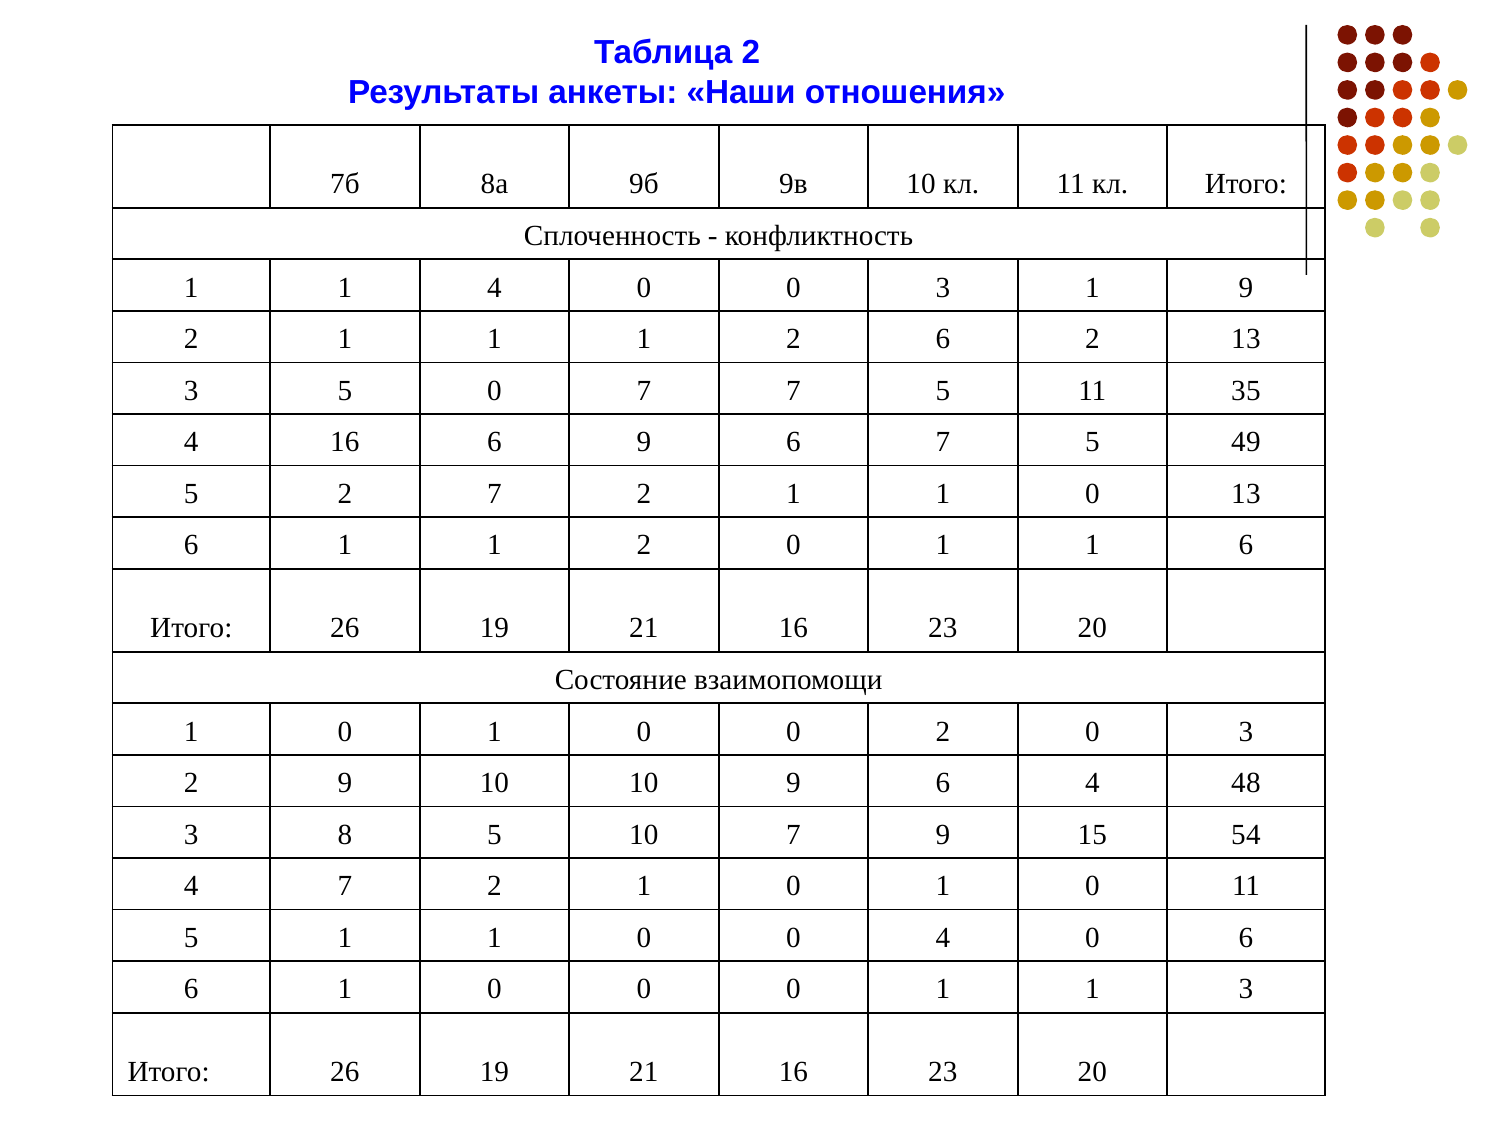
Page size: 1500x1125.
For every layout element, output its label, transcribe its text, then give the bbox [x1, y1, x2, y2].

table_cell 5 [271, 363, 419, 413]
table_cell 19 [421, 570, 568, 651]
table_cell 23 [869, 1014, 1017, 1095]
table_cell 4 [1019, 756, 1166, 806]
table_cell 5 [113, 910, 269, 960]
table_cell 21 [570, 1014, 718, 1095]
table_cell 7 [869, 415, 1017, 465]
table_cell 9 [720, 756, 867, 806]
table_cell 11 [1168, 859, 1324, 909]
table_cell 6 [113, 518, 269, 568]
table_cell 6 [1168, 518, 1324, 568]
table_cell 1 [869, 466, 1017, 516]
table_cell Состояние взаимопомощи [113, 653, 1324, 702]
table_cell 1 [271, 260, 419, 310]
table_cell 0 [570, 962, 718, 1012]
table_cell 7 [720, 363, 867, 413]
table_cell [1168, 570, 1324, 651]
table_cell 0 [720, 910, 867, 960]
table_cell 9 [271, 756, 419, 806]
table_cell 4 [421, 260, 568, 310]
table_cell 0 [720, 962, 867, 1012]
table_cell 54 [1168, 807, 1324, 857]
table_cell 9 [570, 415, 718, 465]
table_cell 0 [421, 363, 568, 413]
table_header 9б [570, 126, 718, 207]
table_cell 9 [1168, 260, 1324, 310]
table_cell 3 [869, 260, 1017, 310]
table_cell 0 [570, 704, 718, 754]
table_cell 10 [570, 756, 718, 806]
table_cell 1 [113, 260, 269, 310]
table_cell Сплоченность - конфликтность [113, 209, 1324, 258]
table_cell 5 [421, 807, 568, 857]
table_cell 16 [271, 415, 419, 465]
table_cell 26 [271, 1014, 419, 1095]
table_cell 26 [271, 570, 419, 651]
table_cell 2 [113, 312, 269, 362]
table_header Итого: [1168, 126, 1324, 207]
table_cell 20 [1019, 1014, 1166, 1095]
table_cell 7 [271, 859, 419, 909]
table_cell 5 [1019, 415, 1166, 465]
table_cell 49 [1168, 415, 1324, 465]
table_cell 1 [869, 859, 1017, 909]
table_cell 0 [720, 859, 867, 909]
table_cell 11 [1019, 363, 1166, 413]
table_cell 6 [1168, 910, 1324, 960]
table_cell 1 [421, 910, 568, 960]
table_cell 1 [271, 518, 419, 568]
table_cell 0 [1019, 466, 1166, 516]
table_header 7б [271, 126, 419, 207]
table_cell 3 [113, 807, 269, 857]
table_cell [1168, 1014, 1324, 1095]
table_cell 1 [869, 962, 1017, 1012]
table_cell 13 [1168, 466, 1324, 516]
table_cell 16 [720, 570, 867, 651]
table_cell 1 [271, 962, 419, 1012]
table_cell 1 [113, 704, 269, 754]
table_header 9в [720, 126, 867, 207]
table_cell 6 [421, 415, 568, 465]
table_cell 4 [869, 910, 1017, 960]
table_cell 6 [869, 312, 1017, 362]
table_header 10 кл. [869, 126, 1017, 207]
table_cell 9 [869, 807, 1017, 857]
table_cell 8 [271, 807, 419, 857]
table_cell 0 [720, 704, 867, 754]
table_cell 1 [1019, 260, 1166, 310]
table_cell 2 [570, 518, 718, 568]
table_cell 7 [570, 363, 718, 413]
table_cell 7 [720, 807, 867, 857]
table_cell 2 [869, 704, 1017, 754]
table_cell 19 [421, 1014, 568, 1095]
table_cell 2 [271, 466, 419, 516]
table_cell 1 [570, 859, 718, 909]
table_cell 1 [421, 704, 568, 754]
table_cell 13 [1168, 312, 1324, 362]
table_cell 3 [113, 363, 269, 413]
table_cell 23 [869, 570, 1017, 651]
table_cell 2 [720, 312, 867, 362]
table_cell 7 [421, 466, 568, 516]
table_cell 2 [1019, 312, 1166, 362]
table_cell 48 [1168, 756, 1324, 806]
table_cell 1 [271, 910, 419, 960]
table_cell 1 [570, 312, 718, 362]
table_cell 1 [271, 312, 419, 362]
table_cell Итого: [113, 570, 269, 651]
table_cell 1 [421, 518, 568, 568]
table_cell 6 [869, 756, 1017, 806]
table_cell 0 [1019, 859, 1166, 909]
table_cell 3 [1168, 962, 1324, 1012]
table_cell 0 [720, 518, 867, 568]
table_cell 10 [421, 756, 568, 806]
table_cell 0 [271, 704, 419, 754]
table_cell 6 [720, 415, 867, 465]
table_cell 3 [1168, 704, 1324, 754]
table_cell 0 [1019, 704, 1166, 754]
table_cell Итого: [113, 1014, 269, 1095]
table_cell 2 [570, 466, 718, 516]
text_box Таблица 2 Результаты анкеты: «Наши отношения» [333, 22, 1022, 124]
table_cell 15 [1019, 807, 1166, 857]
table_cell 1 [869, 518, 1017, 568]
table_cell 0 [720, 260, 867, 310]
table_cell 6 [113, 962, 269, 1012]
table_cell 0 [570, 910, 718, 960]
table_cell 0 [1019, 910, 1166, 960]
table_cell 5 [869, 363, 1017, 413]
table_cell 1 [421, 312, 568, 362]
table_cell 4 [113, 859, 269, 909]
table_header 8а [421, 126, 568, 207]
table_cell 5 [113, 466, 269, 516]
table_cell 2 [113, 756, 269, 806]
table_cell 10 [570, 807, 718, 857]
table_header 11 кл. [1019, 126, 1166, 207]
table_cell 0 [570, 260, 718, 310]
table_cell 35 [1168, 363, 1324, 413]
table_cell 2 [421, 859, 568, 909]
table_cell 1 [720, 466, 867, 516]
table_cell 21 [570, 570, 718, 651]
table_cell 0 [421, 962, 568, 1012]
table_cell 20 [1019, 570, 1166, 651]
table_cell 1 [1019, 962, 1166, 1012]
table_cell 1 [1019, 518, 1166, 568]
table_cell 16 [720, 1014, 867, 1095]
table_cell 4 [113, 415, 269, 465]
table_header [113, 126, 269, 207]
